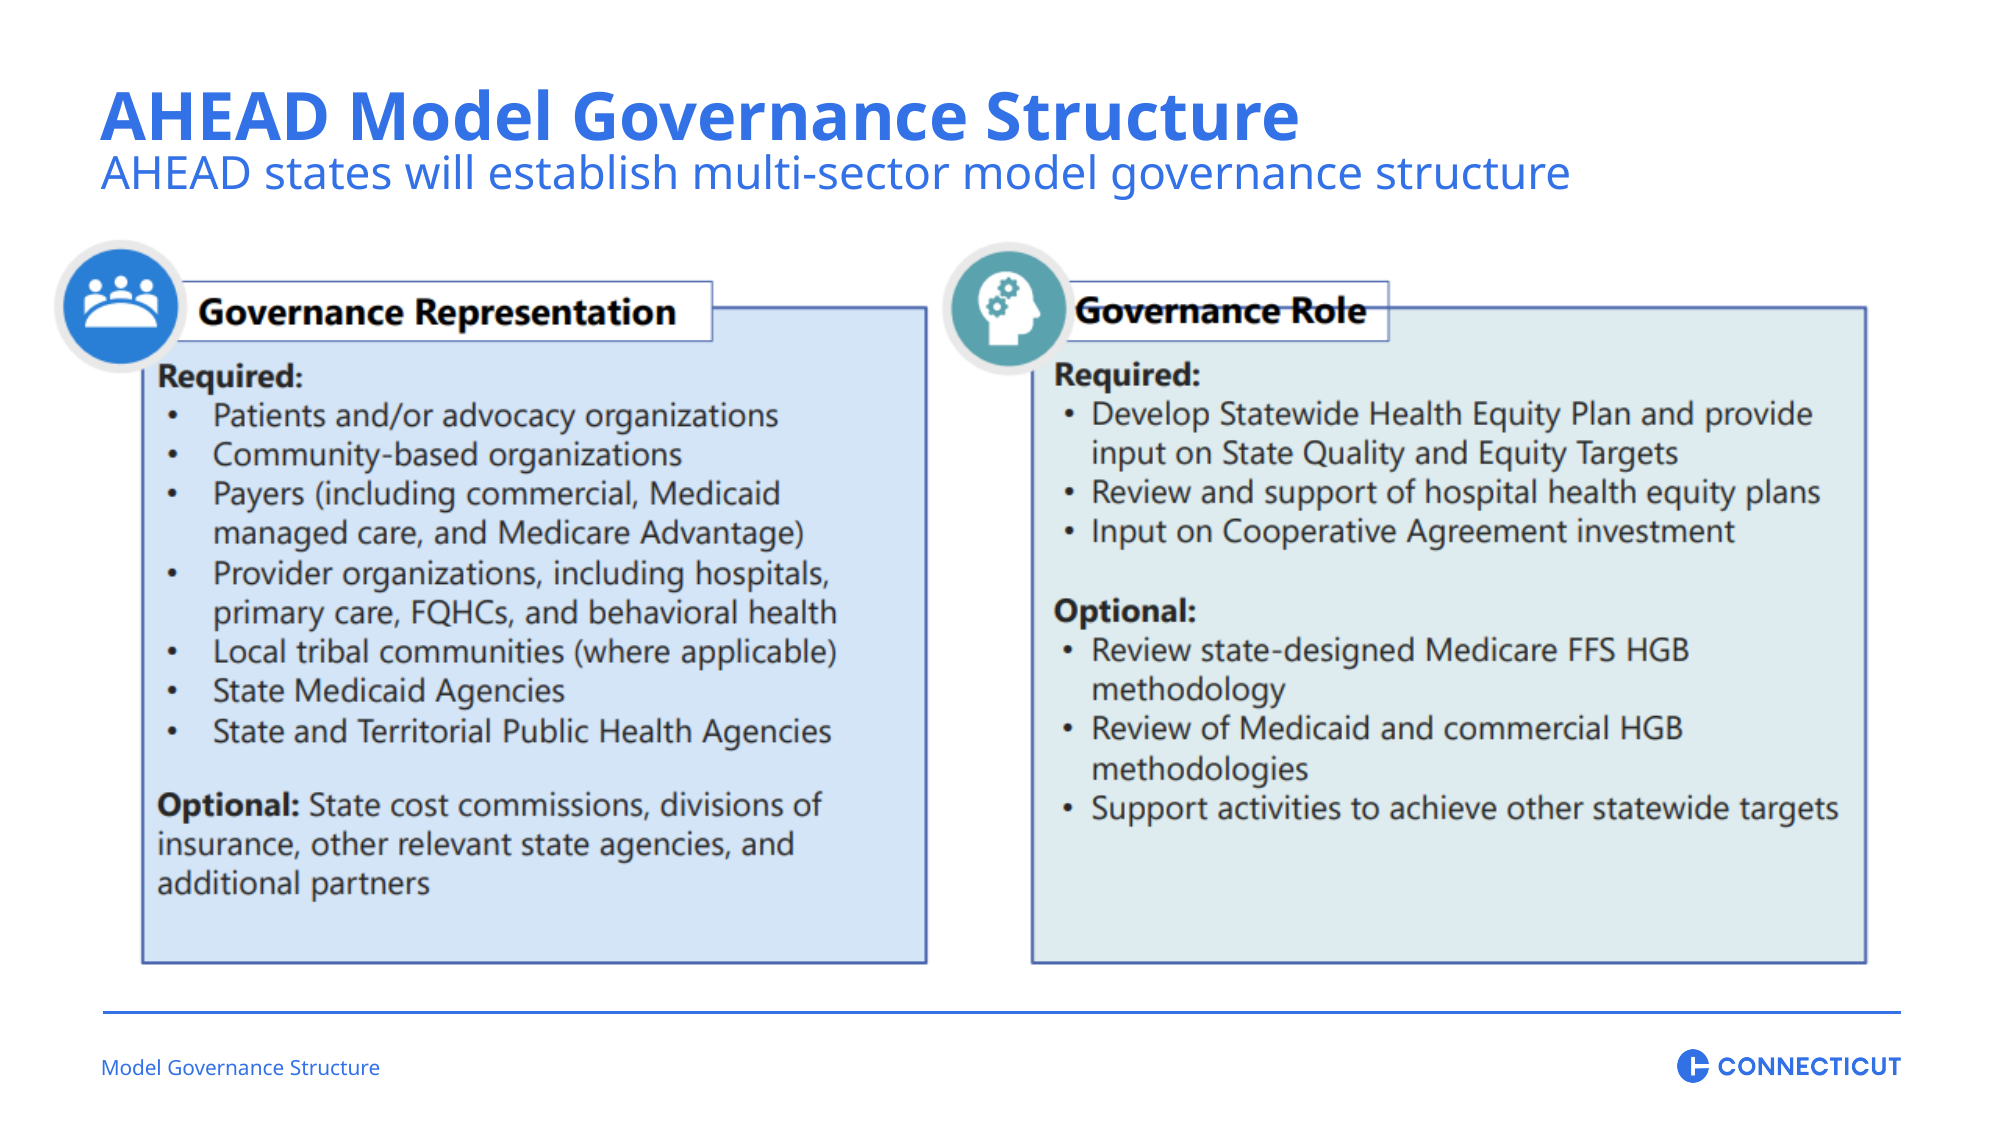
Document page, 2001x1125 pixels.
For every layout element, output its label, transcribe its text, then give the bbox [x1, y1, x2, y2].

list AHEAD states will establish multi-sector model governance structure [86, 142, 1737, 231]
picture [51, 231, 1914, 1007]
list Model Governance Structure [86, 1050, 1043, 1125]
list AHEAD Model Governance Structure [86, 75, 1737, 142]
picture [1677, 1049, 1901, 1083]
